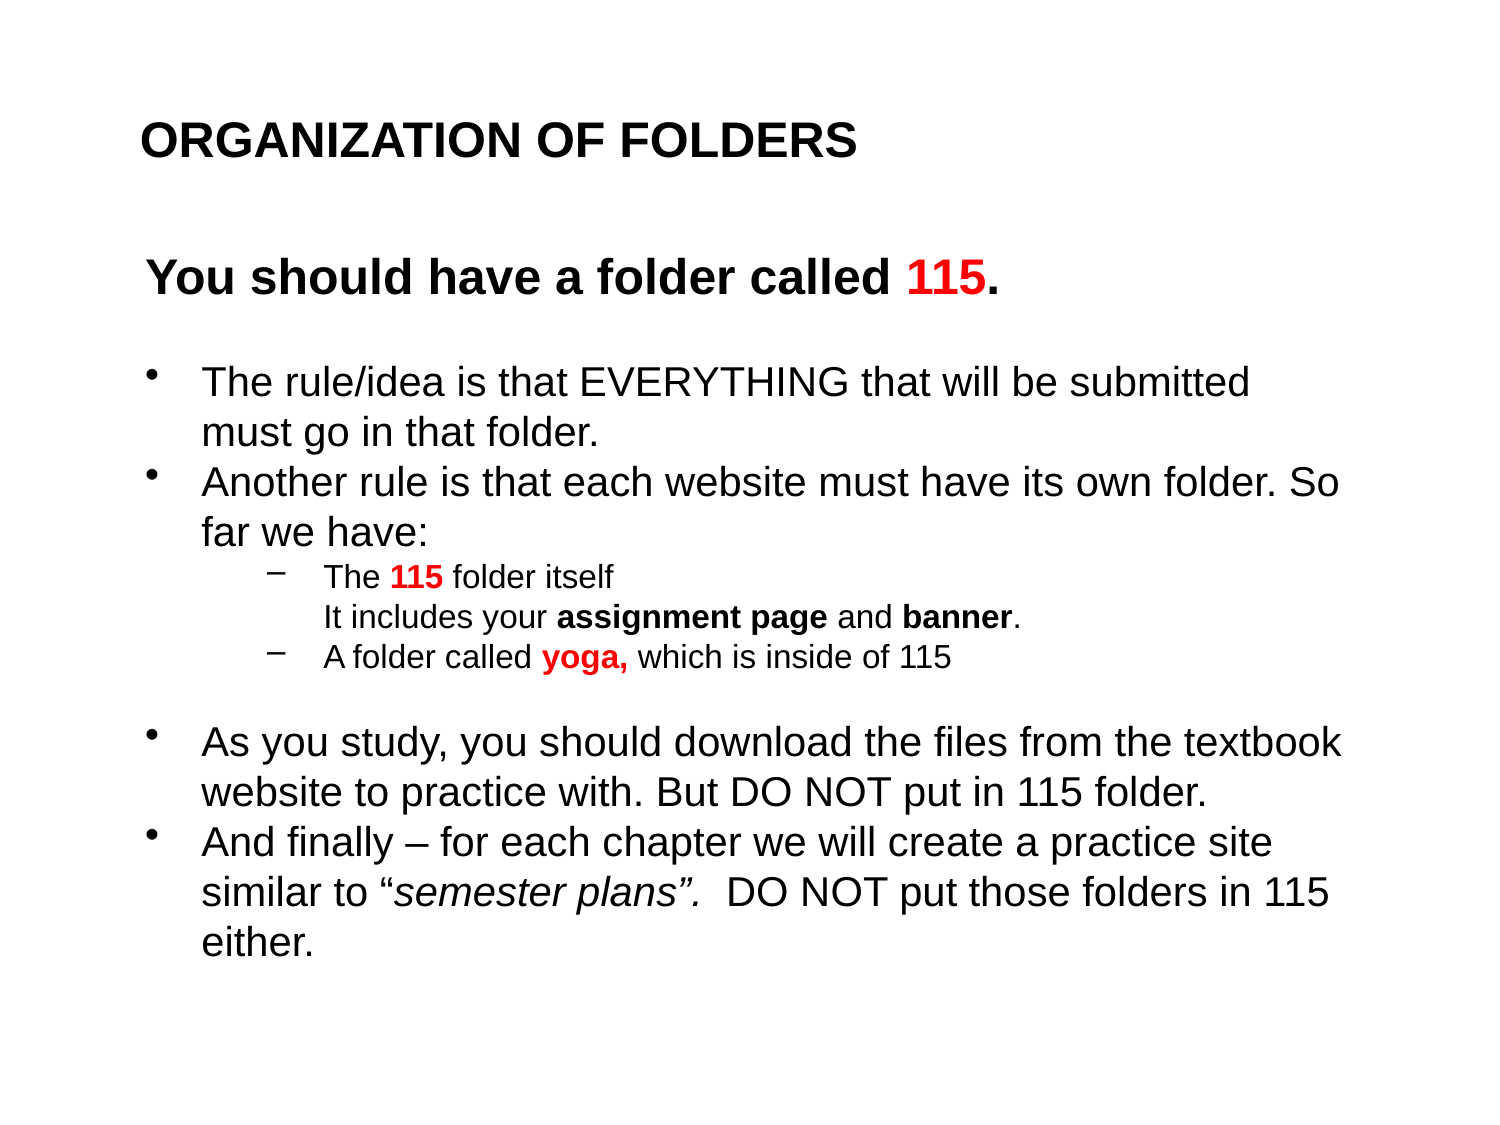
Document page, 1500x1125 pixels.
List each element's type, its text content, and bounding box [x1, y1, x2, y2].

text_box You should have a folder called 115. The rule/idea is that EVERYTHING that will be submitted must go in that folder. Another rule is that each website must have its own folder. So far we have: The 115 folder itself It includes your assignment page and banner. A folder called yoga, which is inside of 115 As you study, you should download the files from the textbook website to practice with. But DO NOT put in 115 folder. And finally – for each chapter we will create a practice site similar to “semester plans”. DO NOT put those folders in 115 either. [130, 237, 1365, 1008]
text_box ORGANIZATION OF FOLDERS [125, 99, 1363, 175]
